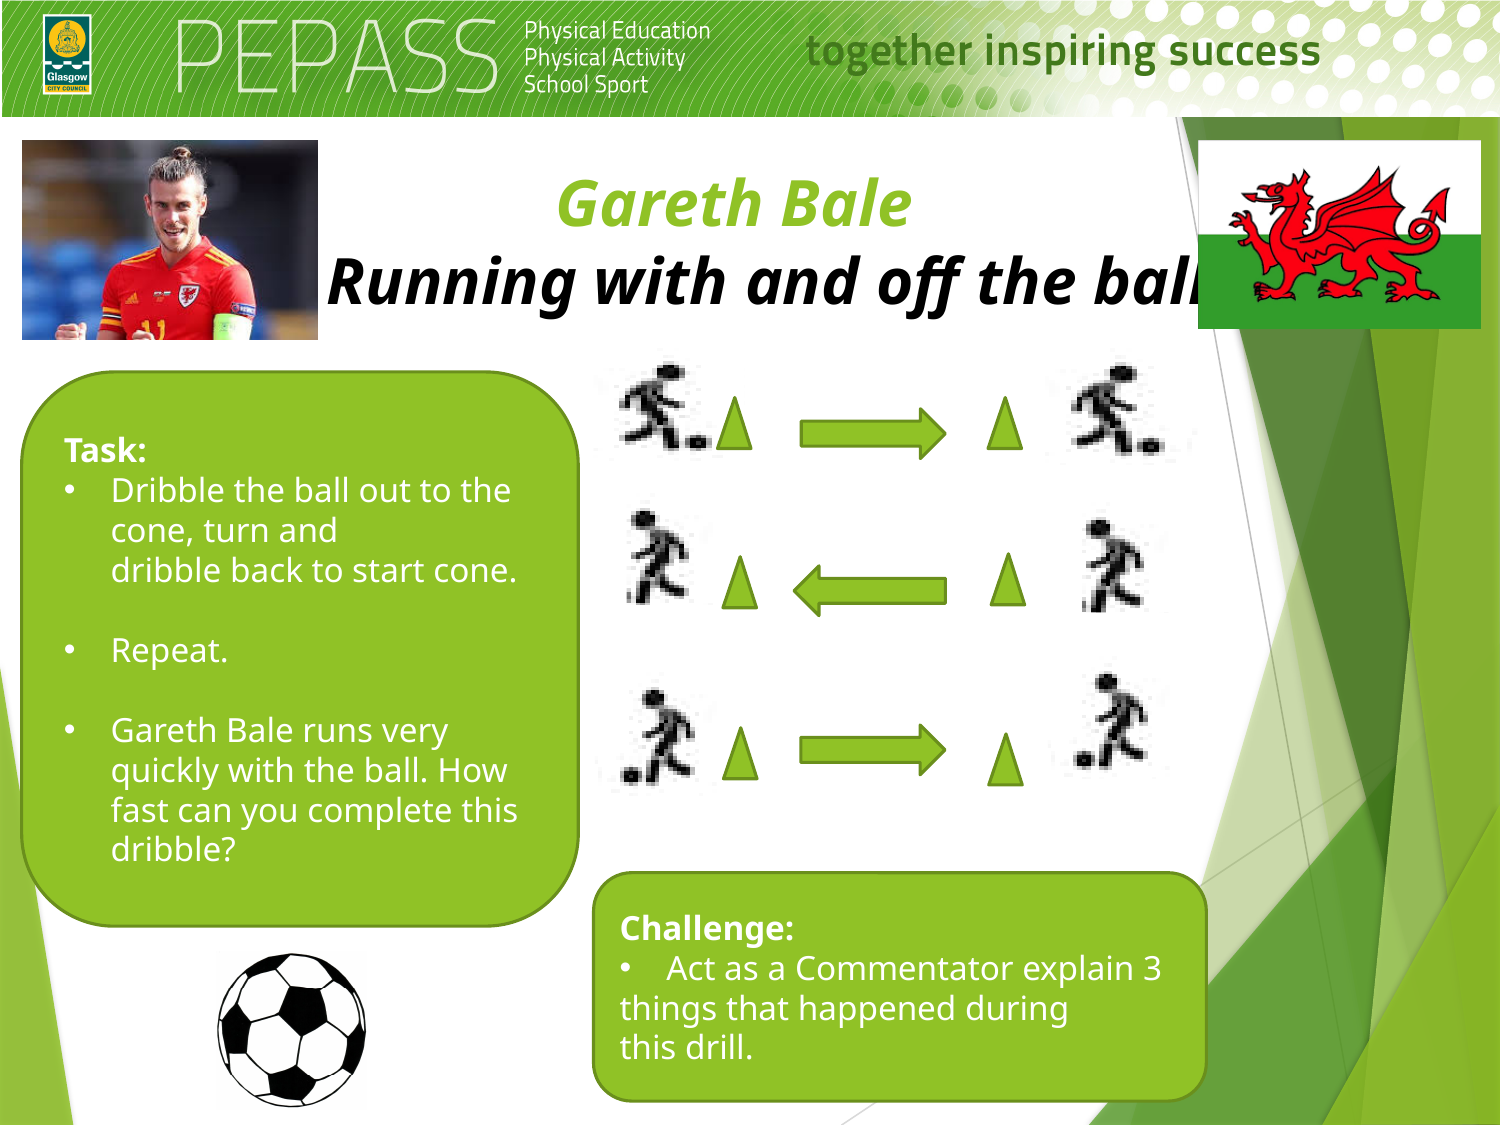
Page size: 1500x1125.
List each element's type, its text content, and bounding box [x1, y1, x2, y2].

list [215, 951, 367, 1110]
text_box Challenge: Act as a Commentator explain 3 things that happened during this drill. [591, 871, 1208, 1103]
text_box [987, 732, 1024, 787]
text_box [989, 552, 1027, 607]
title Gareth Bale Running with and off the ball [323, 146, 1192, 328]
text_box [749, 437, 753, 451]
picture [0, 0, 1500, 117]
picture [594, 670, 718, 796]
picture [21, 140, 319, 341]
text_box [722, 726, 759, 781]
text_box Task: Dribble the ball out to the cone, turn and dribble back to start cone. Repeat. Gareth Bale runs very quickly with the ball. How fast can you complete this dribble? [20, 370, 580, 928]
picture [625, 491, 714, 605]
picture [592, 346, 745, 461]
picture [1044, 346, 1198, 466]
picture [1081, 499, 1169, 614]
text_box [986, 395, 1024, 451]
text_box [721, 555, 758, 610]
picture [1047, 653, 1171, 780]
text_box [799, 723, 947, 777]
text_box [792, 564, 947, 618]
text_box [799, 407, 947, 461]
picture [1197, 140, 1481, 330]
